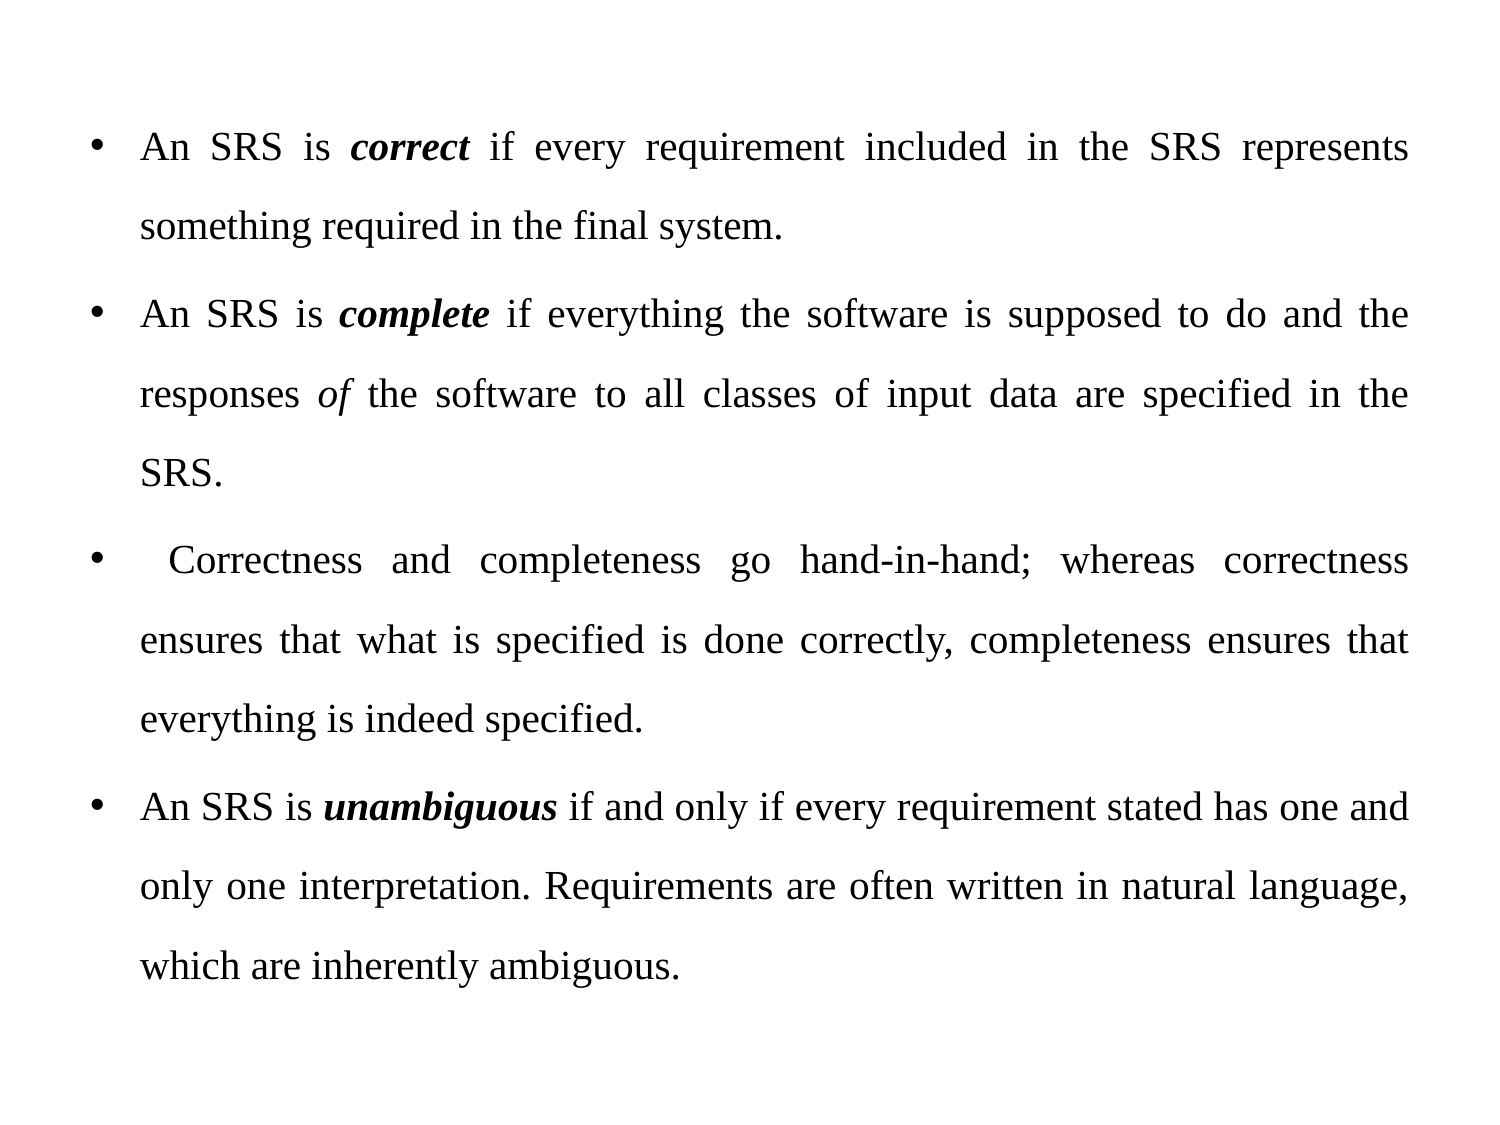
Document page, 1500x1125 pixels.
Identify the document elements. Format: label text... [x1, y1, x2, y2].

list An SRS is correct if every requirement included in the SRS represents something required in the final system. An SRS is complete if everything the software is supposed to do and the responses of the software to all classes of input data are specified in the SRS. Correctness and completeness go hand-in-hand; whereas correctness ensures that what is specified is done correctly, completeness ensures that everything is indeed specified. An SRS is unambiguous if and only if every requirement stated has one and only one interpretation. Requirements are often written in natural language, which are inherently ambiguous. [75, 82, 1425, 1005]
